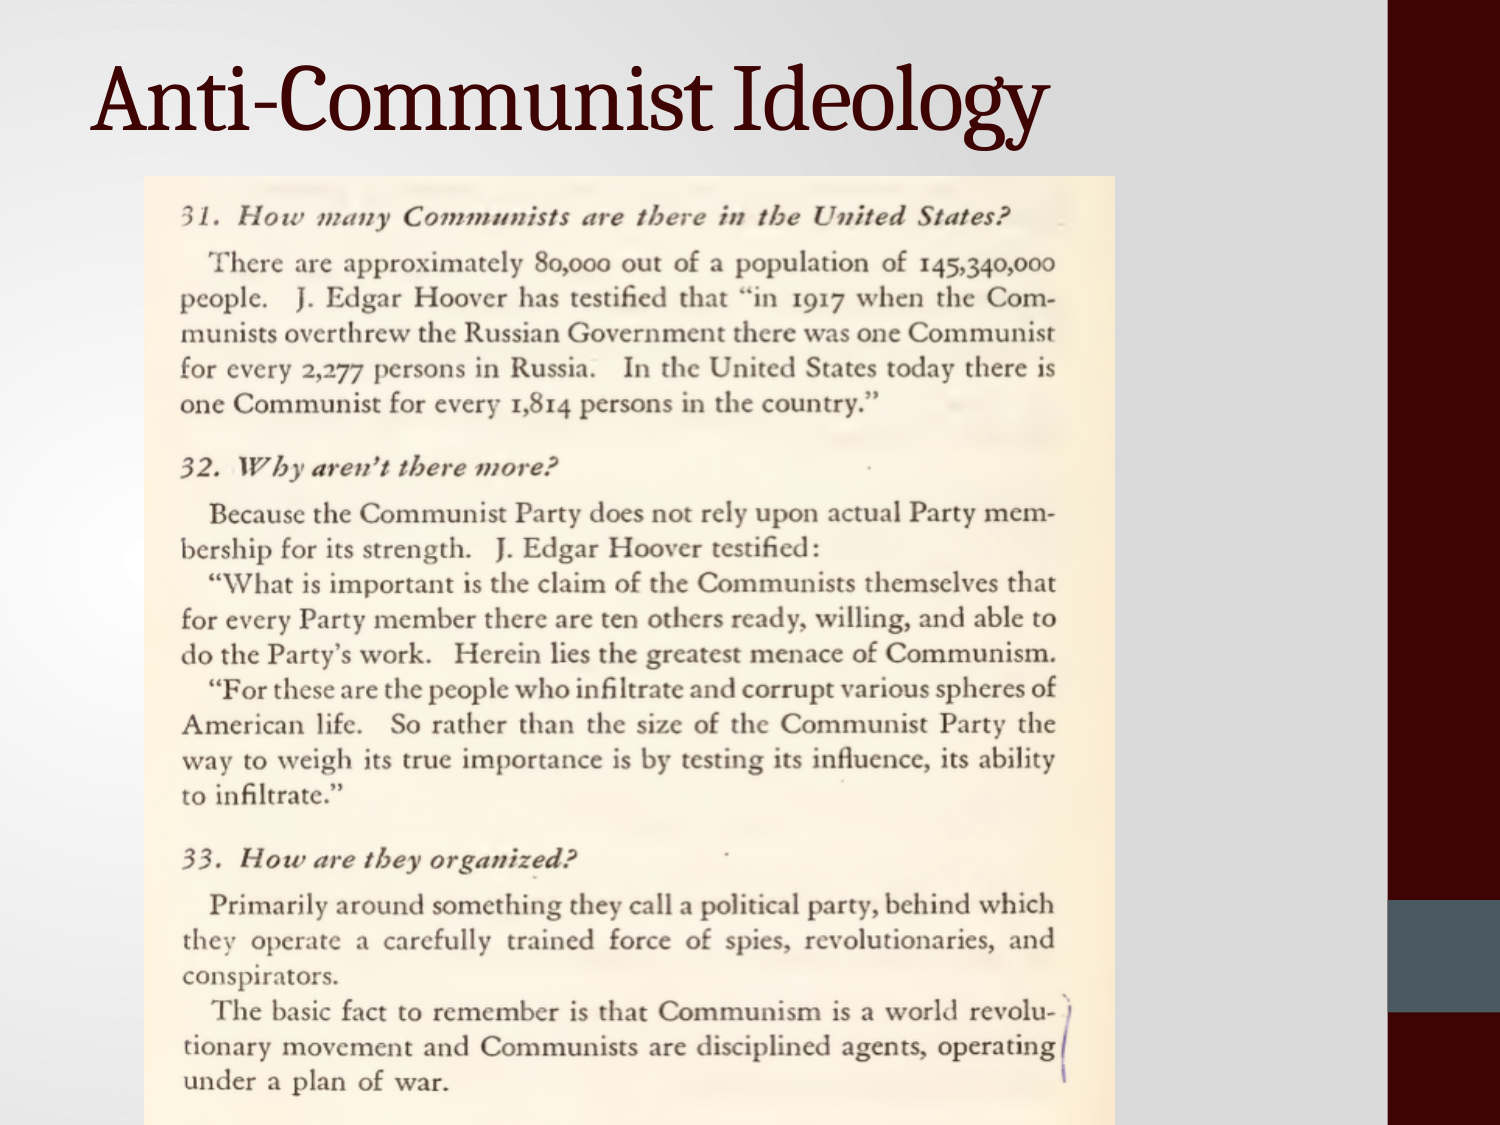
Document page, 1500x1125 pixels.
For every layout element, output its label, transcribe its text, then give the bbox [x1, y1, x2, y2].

title Anti-Communist Ideology [75, 45, 1325, 140]
picture [143, 175, 1116, 1125]
